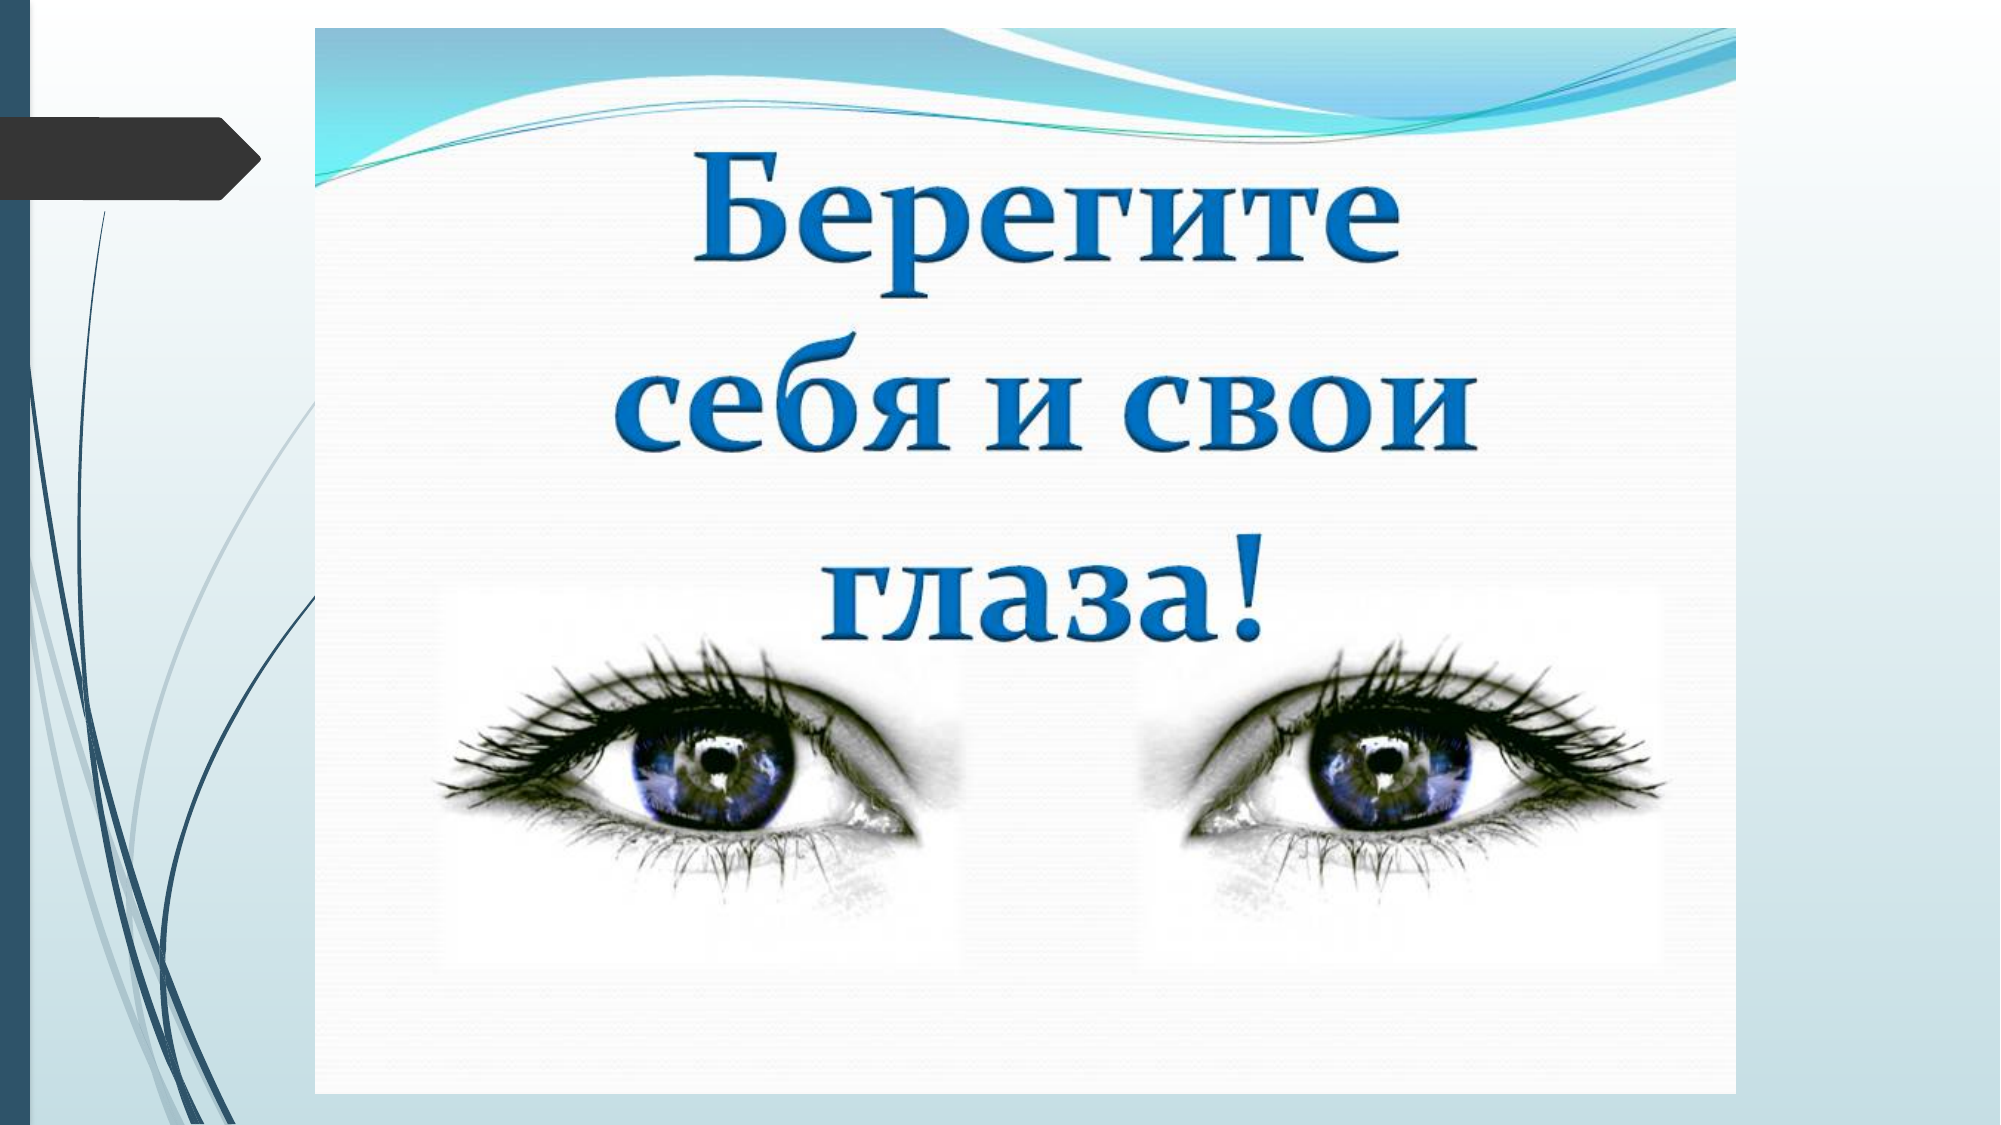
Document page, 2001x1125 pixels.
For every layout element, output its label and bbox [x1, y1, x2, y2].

picture [315, 27, 1736, 1094]
